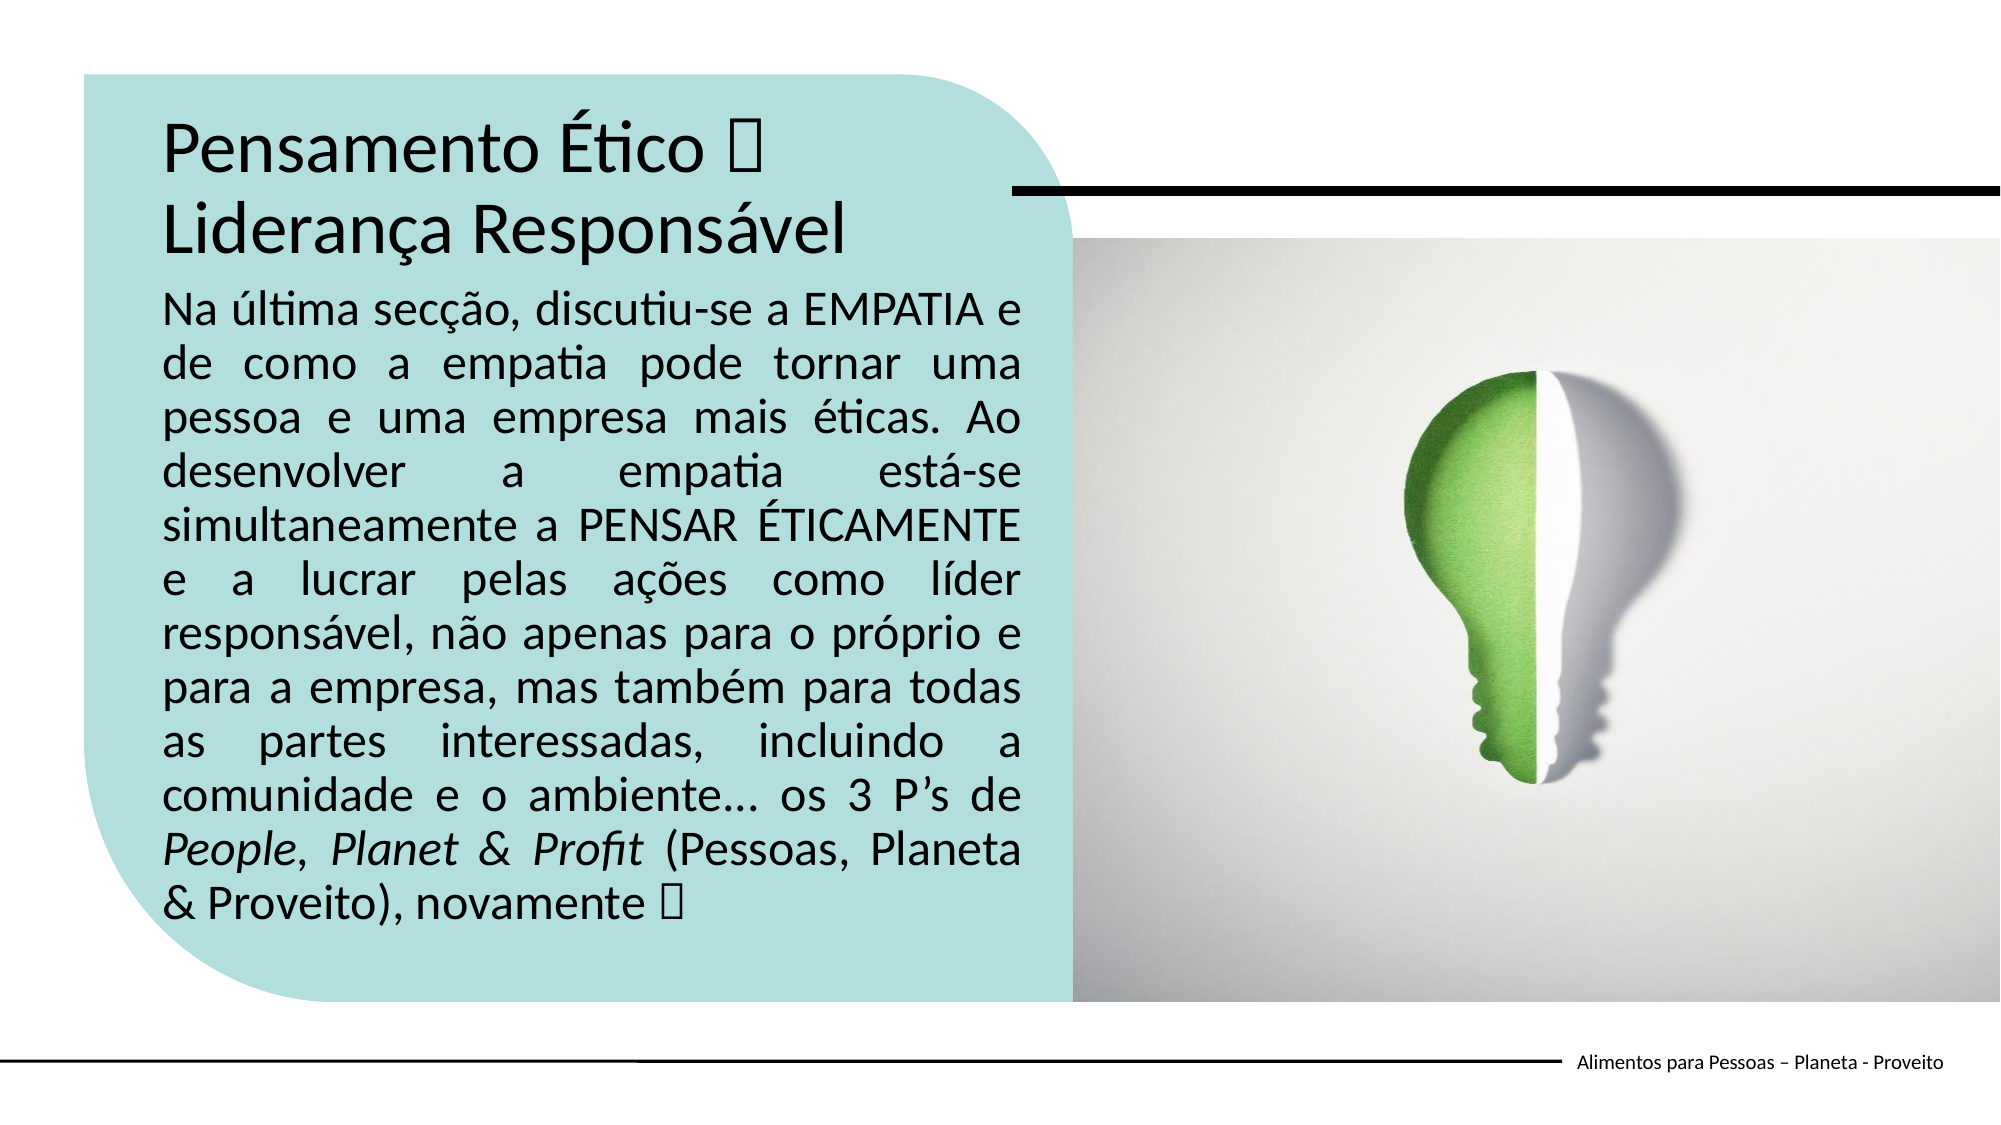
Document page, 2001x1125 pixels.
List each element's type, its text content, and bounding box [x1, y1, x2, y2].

list Na última secção, discutiu-se a EMPATIA e de como a empatia pode tornar uma pessoa e uma empresa mais éticas. Ao desenvolver a empatia está-se simultaneamente a PENSAR ÉTICAMENTE e a lucrar pelas ações como líder responsável, não apenas para o próprio e para a empresa, mas também para todas as partes interessadas, incluindo a comunidade e o ambiente... os 3 P’s de People, Planet & Profit (Pessoas, Planeta & Proveito), novamente  [147, 275, 1038, 1084]
list Pensamento Ético  Liderança Responsável [147, 100, 967, 263]
picture [1073, 238, 2000, 1003]
